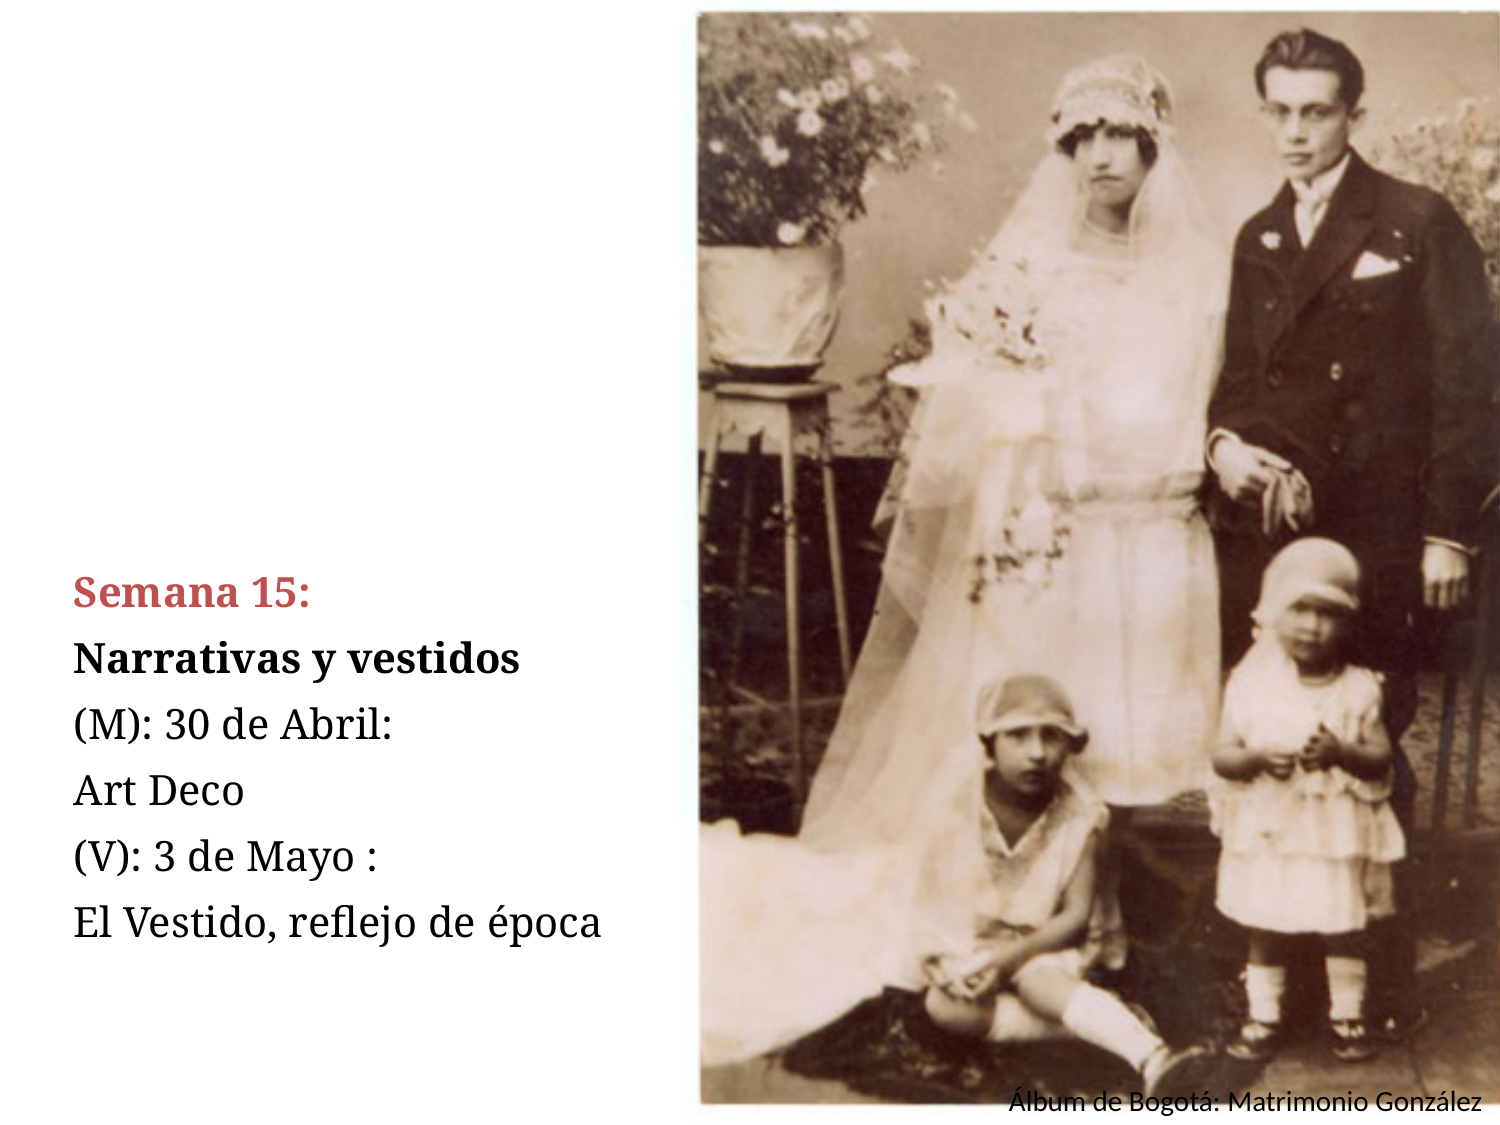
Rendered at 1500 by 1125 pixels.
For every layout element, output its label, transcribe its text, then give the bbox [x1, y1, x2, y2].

list Semana 15: Narrativas y vestidos (M): 30 de Abril: Art Deco (V): 3 de Mayo : El Vestido, reflejo de época [58, 550, 674, 1000]
picture [679, 0, 1500, 1125]
